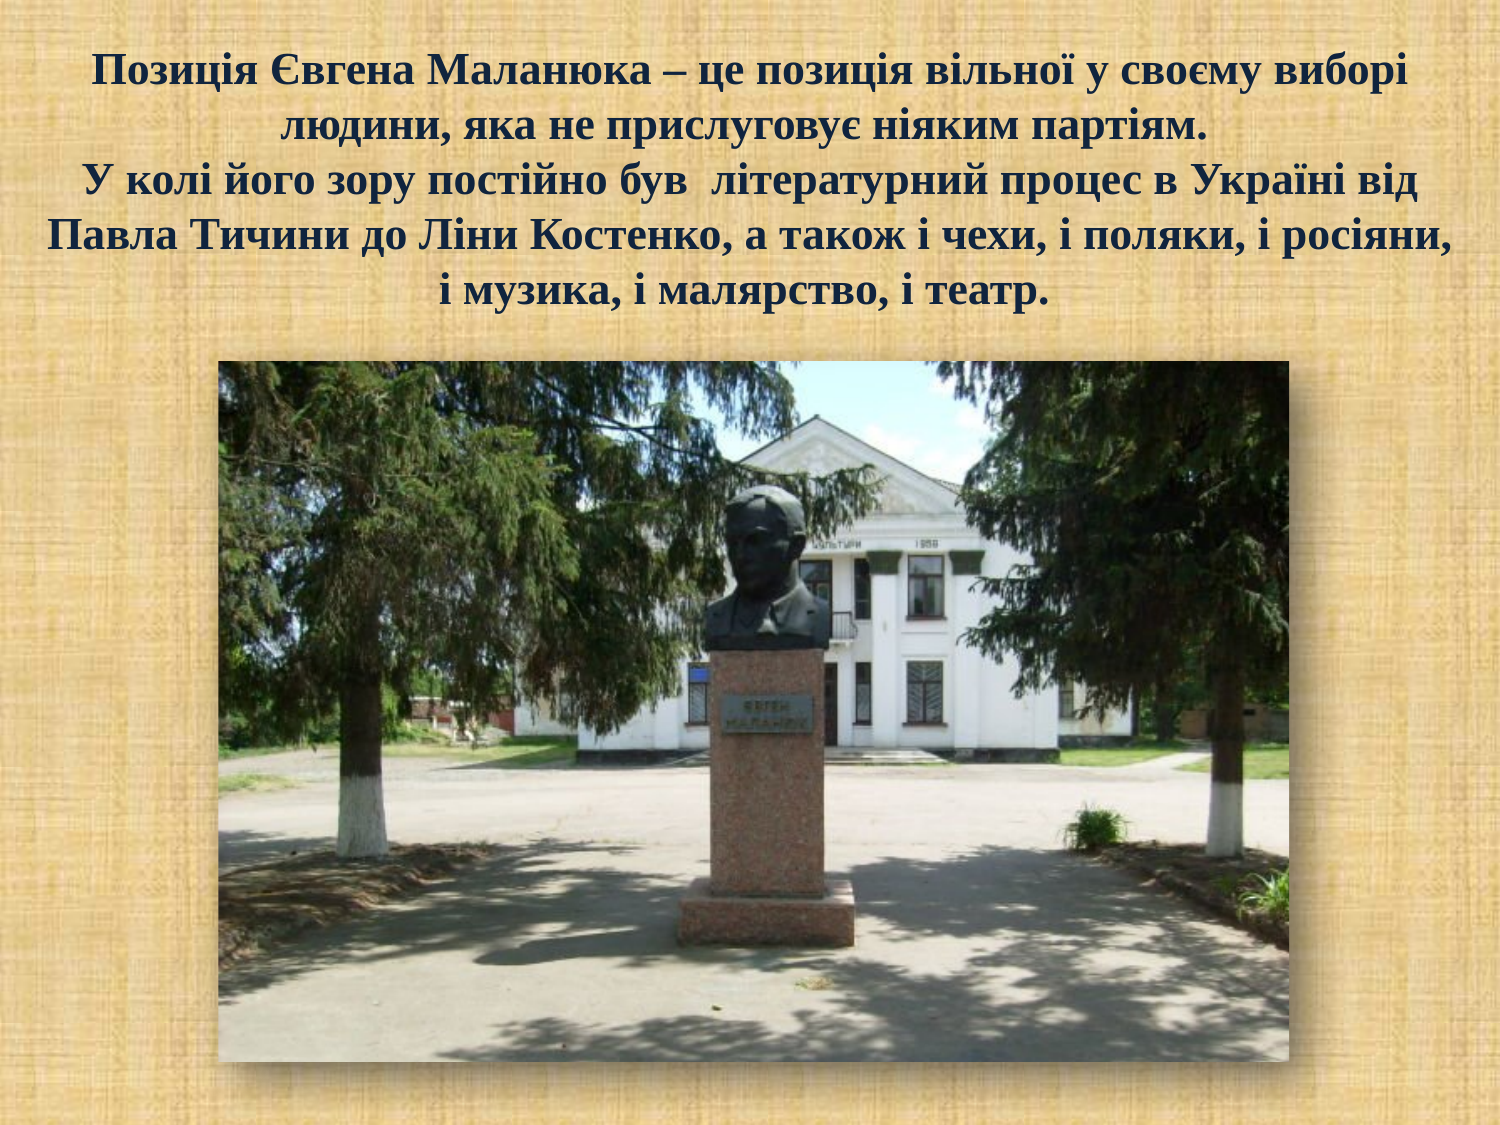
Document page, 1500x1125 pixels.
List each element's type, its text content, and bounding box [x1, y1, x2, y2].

text_box Позиція Євгена Маланюка – це позиція вільної у своєму виборі людини, яка не прислуговує ніяким партіям. У колі його зору постійно був літературний процес в Україні від Павла Тичини до Ліни Костенко, а також і чехи, і поляки, і росіяни, і музика, і малярство, і театр. [29, 30, 1471, 321]
picture [0, 0, 1500, 1125]
